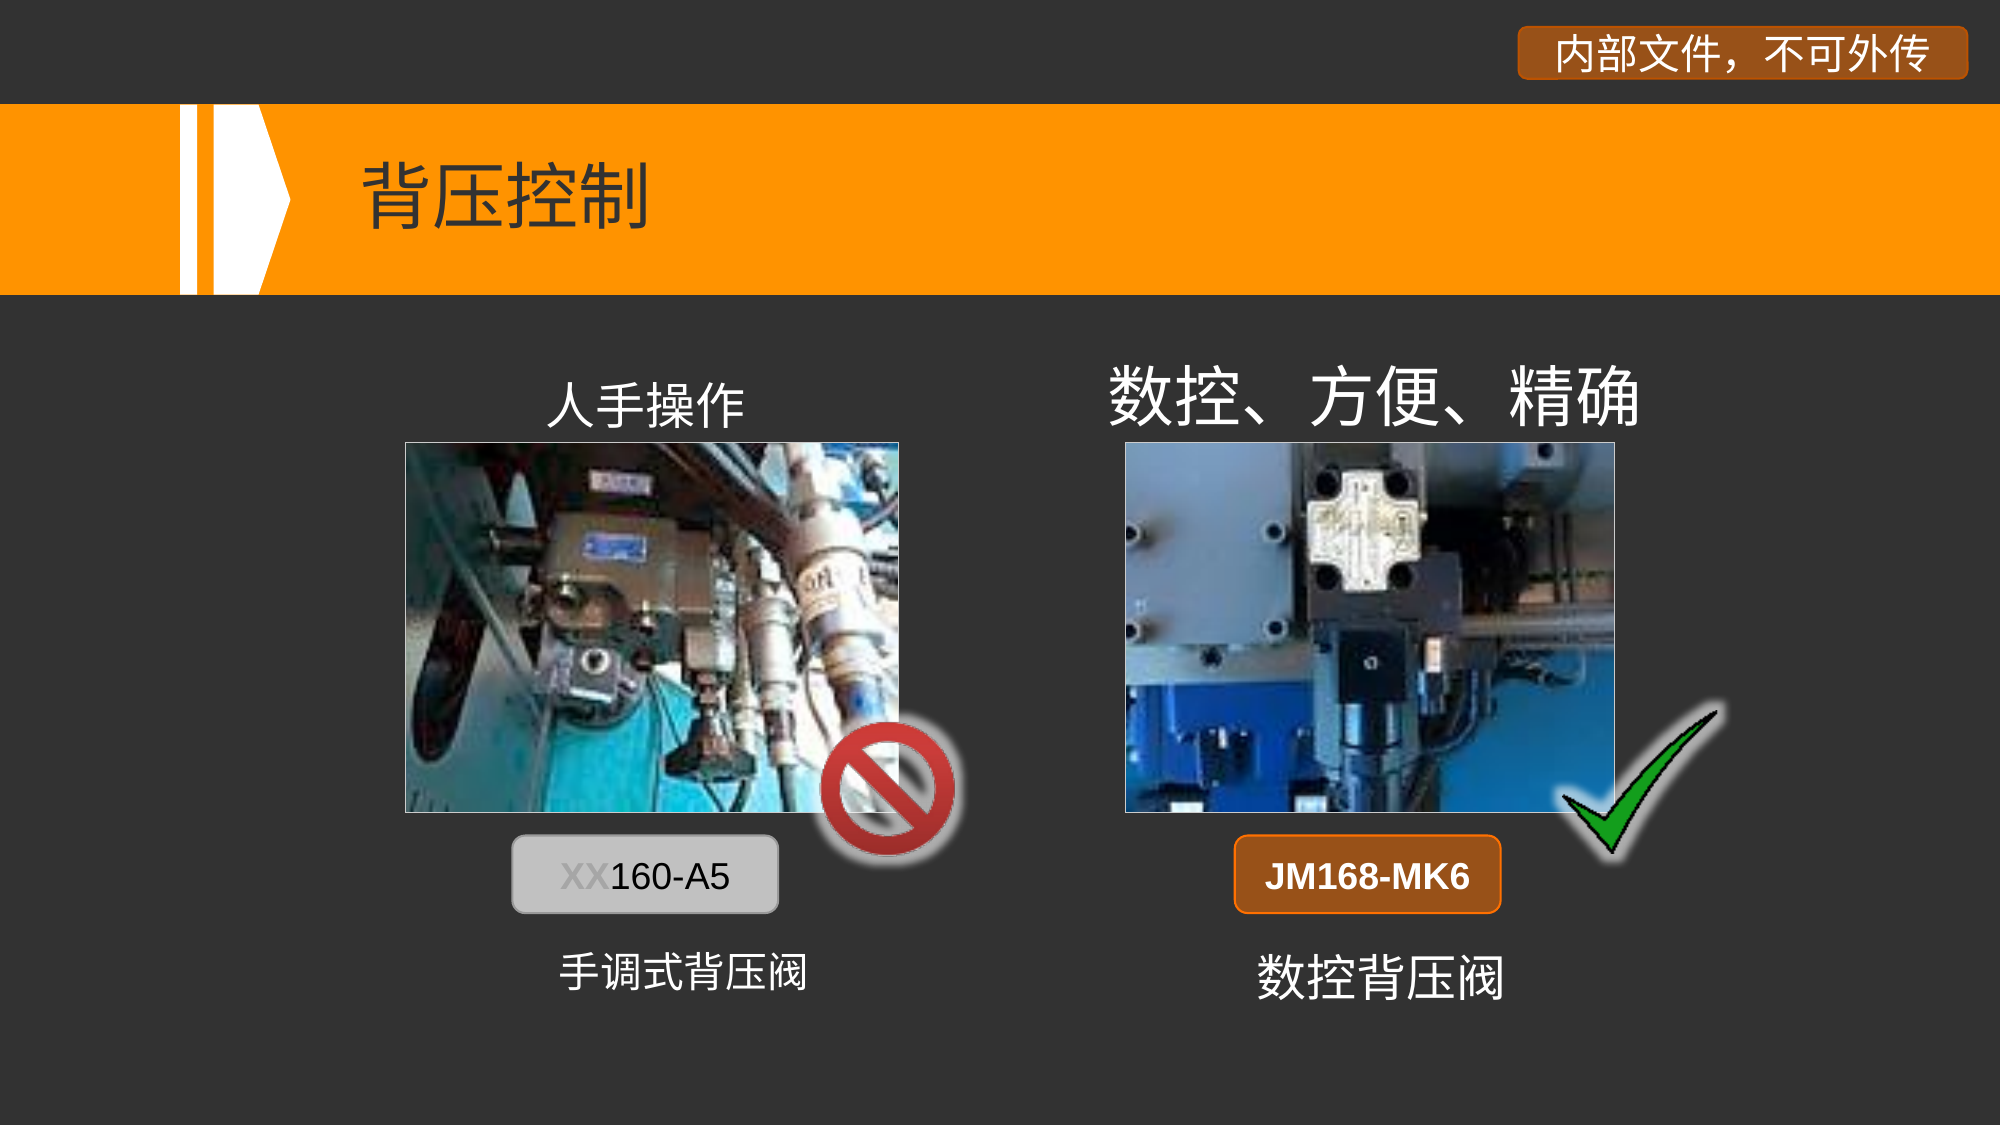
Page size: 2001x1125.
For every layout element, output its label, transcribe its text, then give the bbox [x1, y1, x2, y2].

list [1125, 442, 1615, 813]
picture [405, 442, 966, 863]
text_box 数控背压阀 [1241, 938, 1698, 1115]
text_box XX160-A5 [511, 834, 780, 915]
text_box 数控、方便、精确 [1093, 347, 1657, 443]
text_box 手调式背压阀 [543, 938, 1000, 1115]
text_box JM168-MK6 [1233, 834, 1502, 915]
picture [1562, 710, 1719, 854]
text_box 人手操作 [530, 367, 761, 442]
title 背压控制 [344, 104, 1863, 295]
